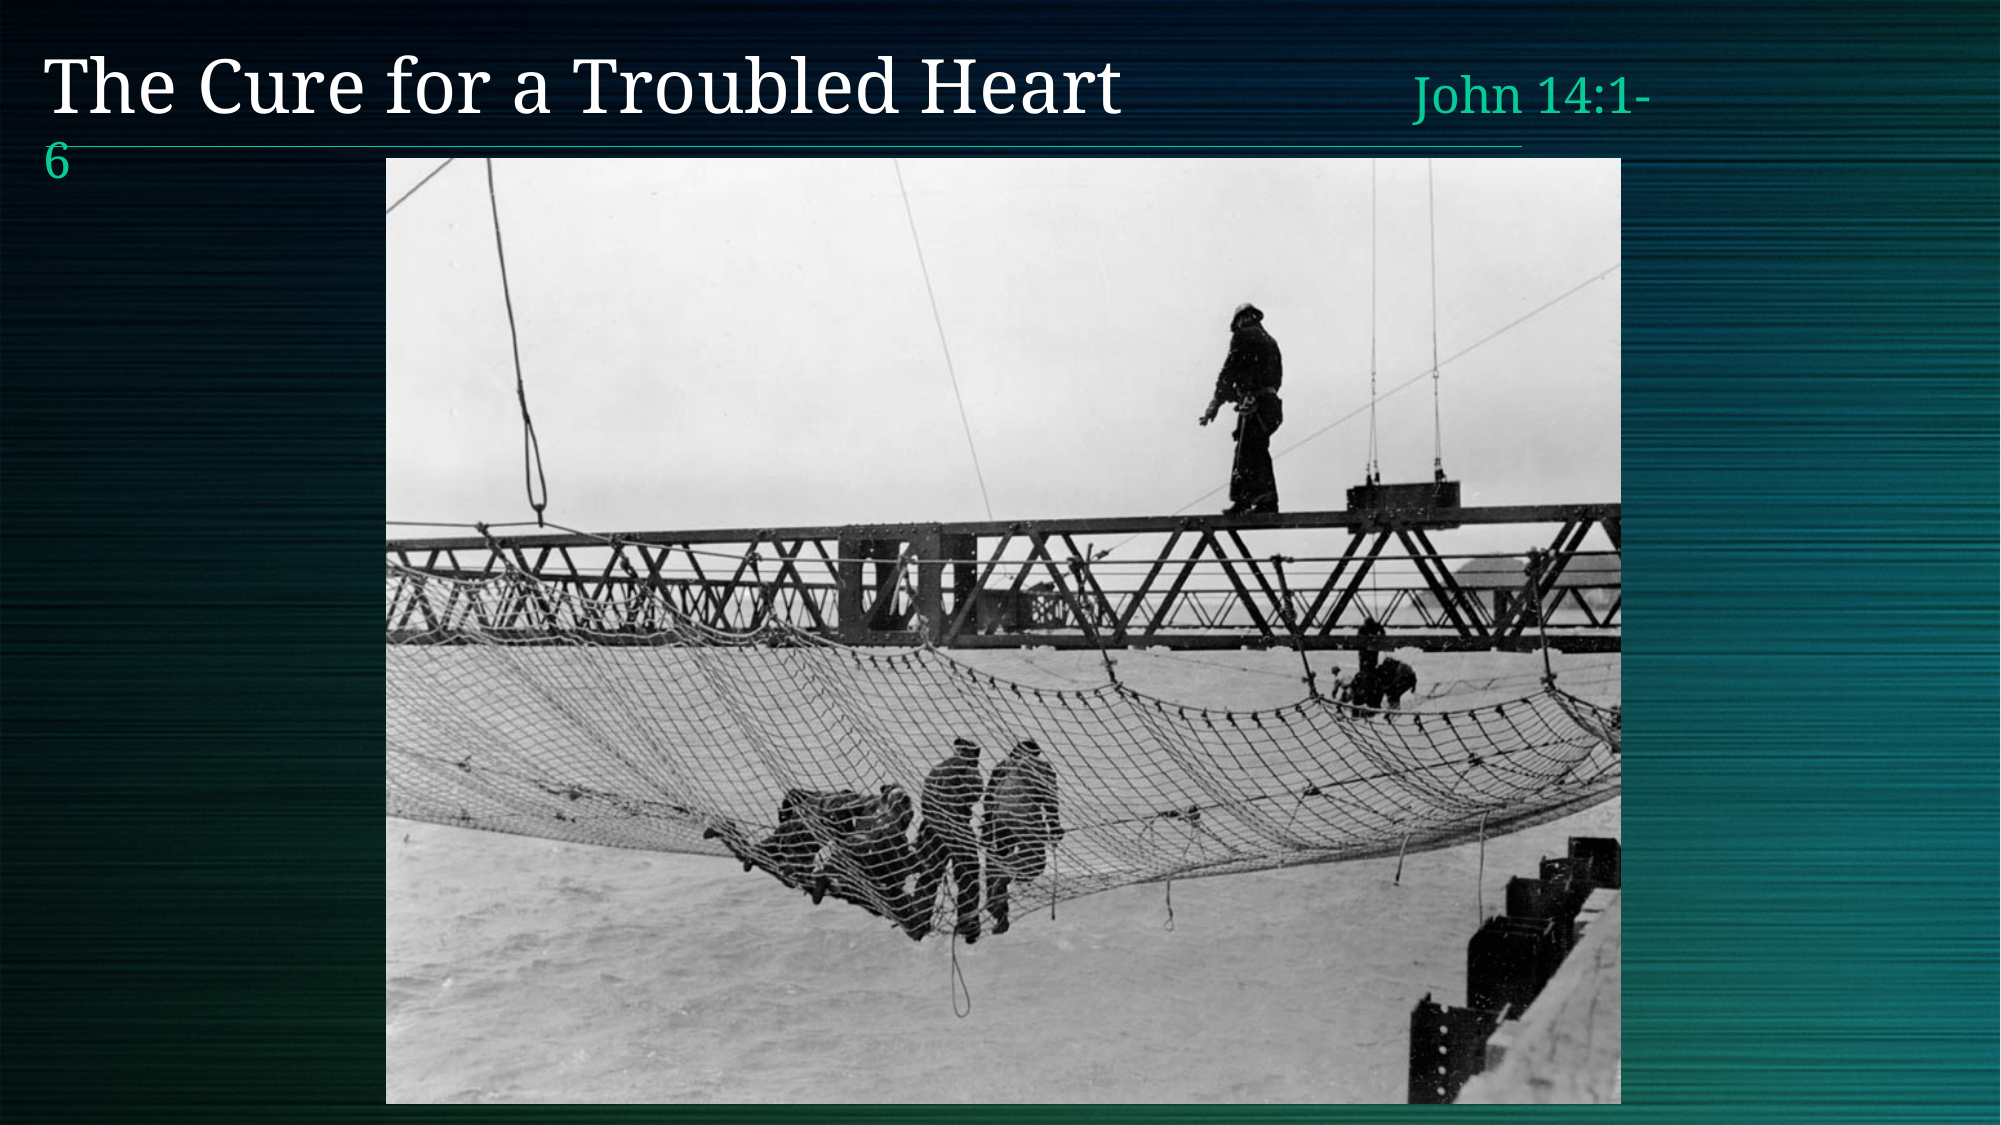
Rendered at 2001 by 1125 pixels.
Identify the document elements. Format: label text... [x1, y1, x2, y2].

picture [0, 0, 2001, 1125]
text_box The Cure for a Troubled Heart John 14:1-6 [29, 30, 1684, 196]
